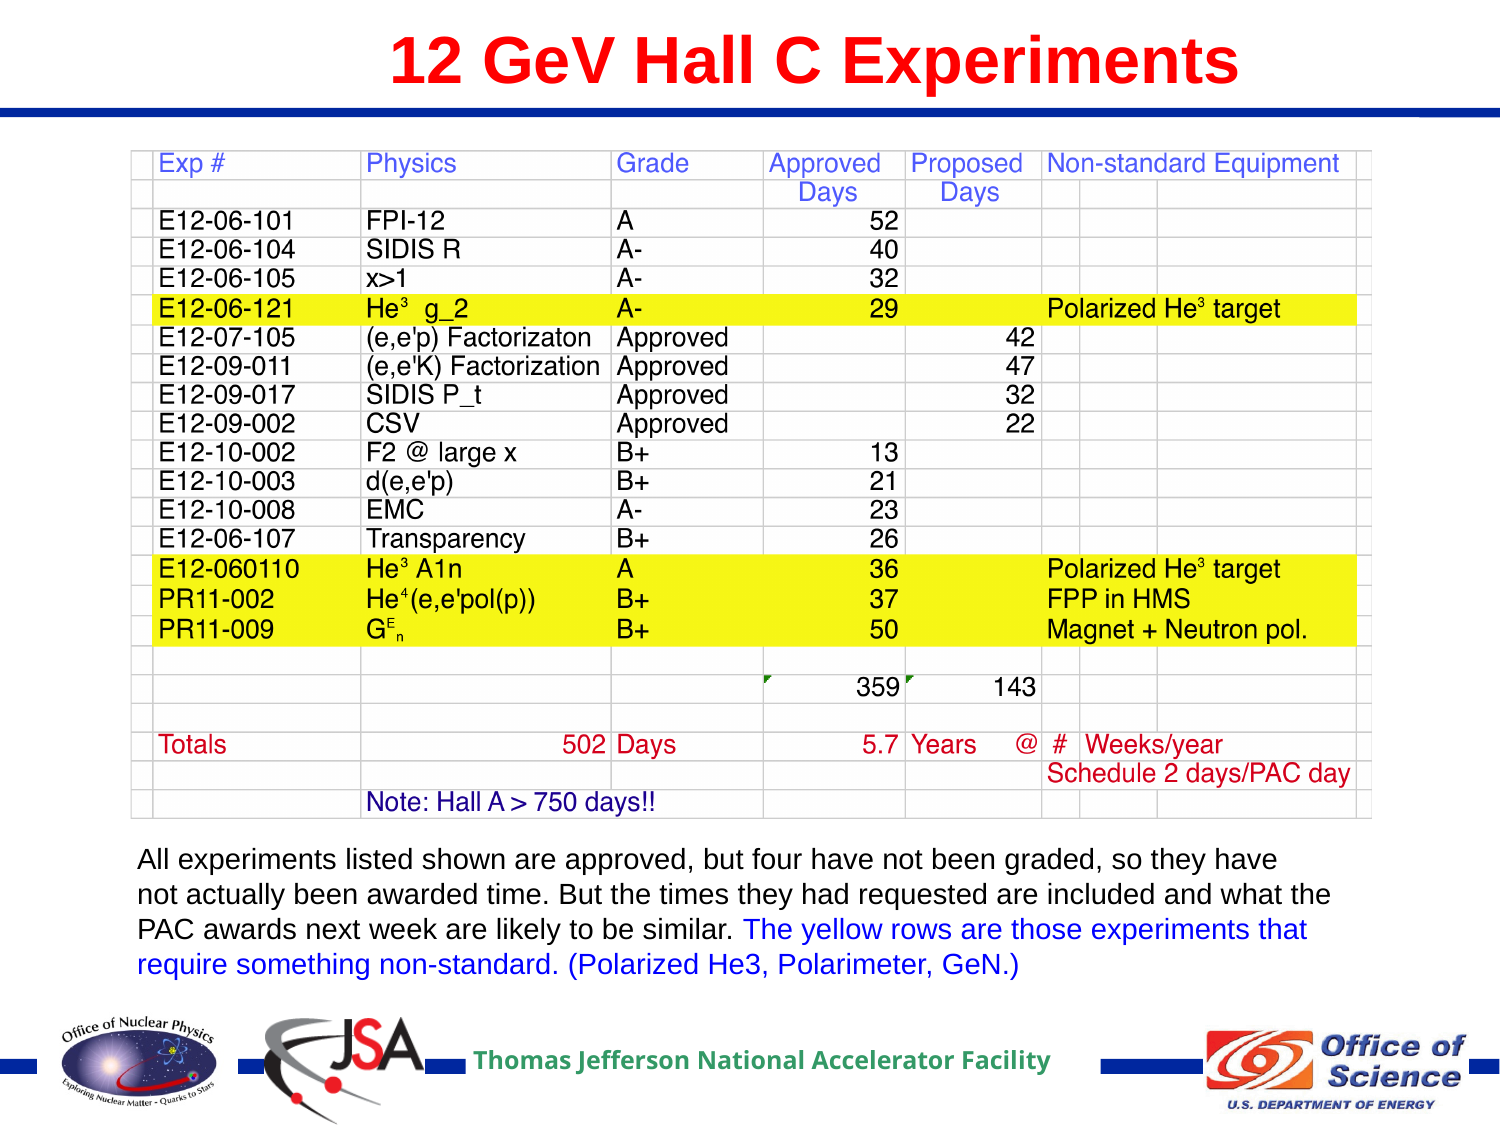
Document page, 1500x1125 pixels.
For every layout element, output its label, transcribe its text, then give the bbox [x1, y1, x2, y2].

text_box 12 GeV Hall C Experiments [375, 9, 1013, 113]
picture [37, 1012, 238, 1117]
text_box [130, 149, 1373, 819]
picture [264, 1017, 425, 1125]
text_box All experiments listed shown are approved, but four have not been graded, so they have not actually been awarded time. But the times they had requested are included and what the PAC awards next week are likely to be similar. The yellow rows are those experiments that require something non-standard. (Polarized He3, Polarimeter, GeN.) [122, 832, 1411, 988]
picture [1203, 1025, 1469, 1114]
